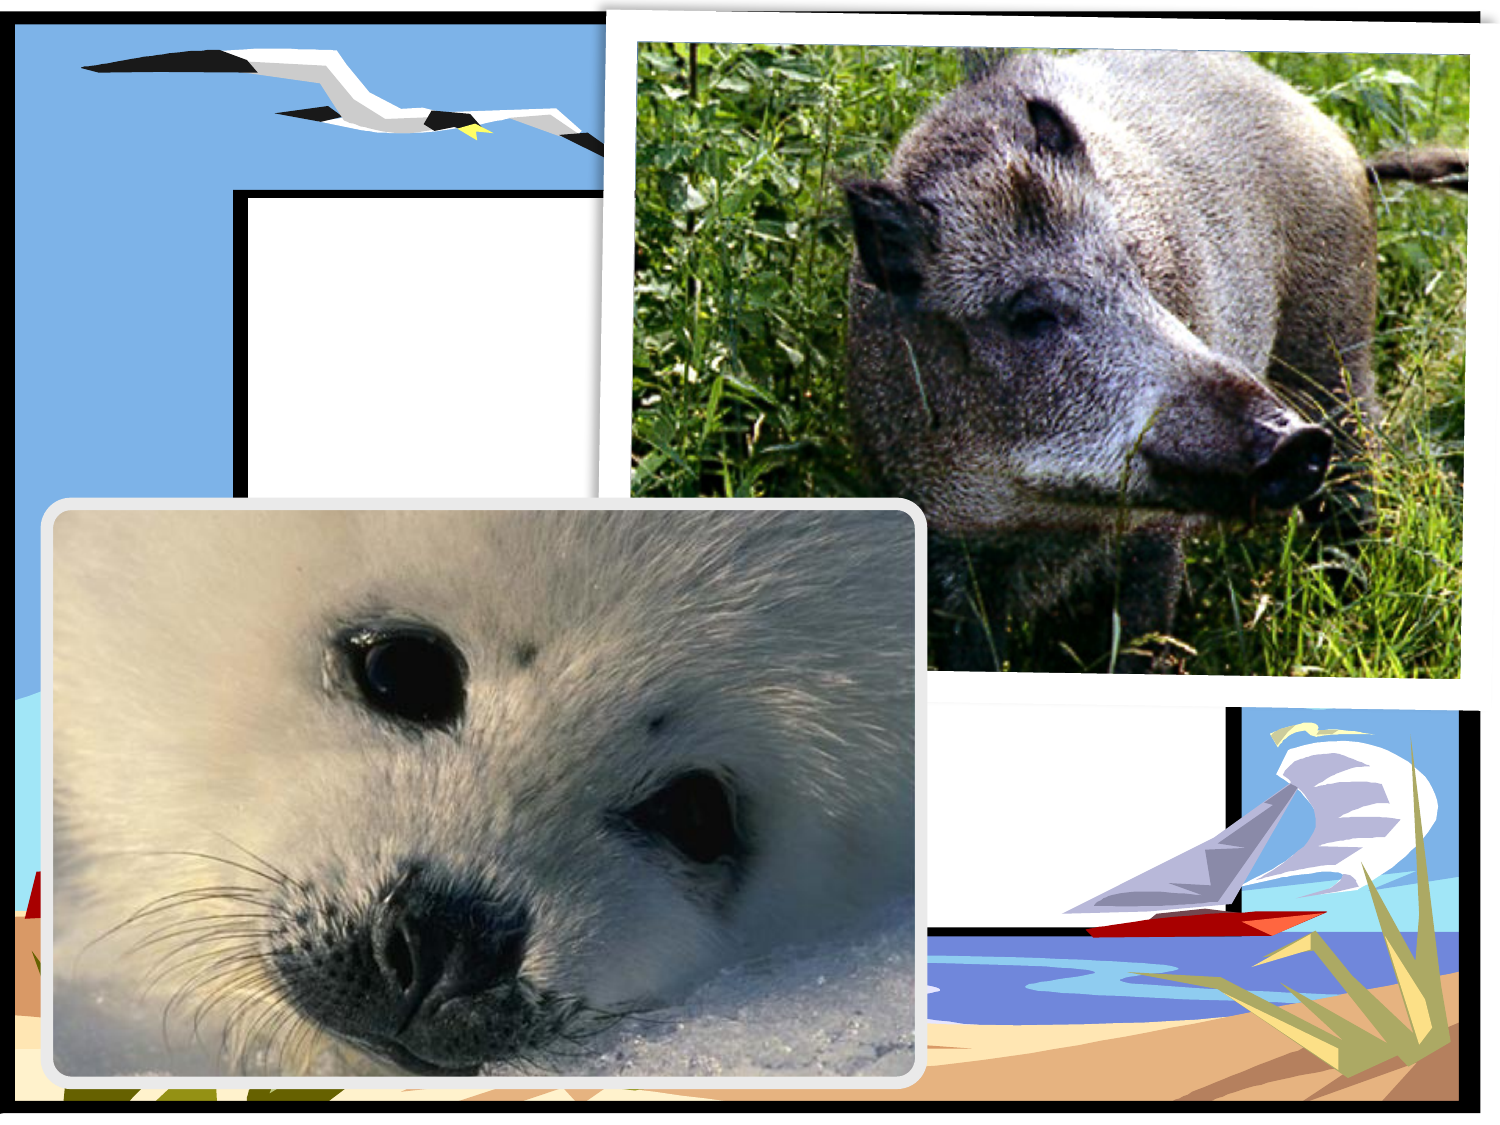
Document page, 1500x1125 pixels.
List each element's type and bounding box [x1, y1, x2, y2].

picture [46, 43, 1470, 1084]
